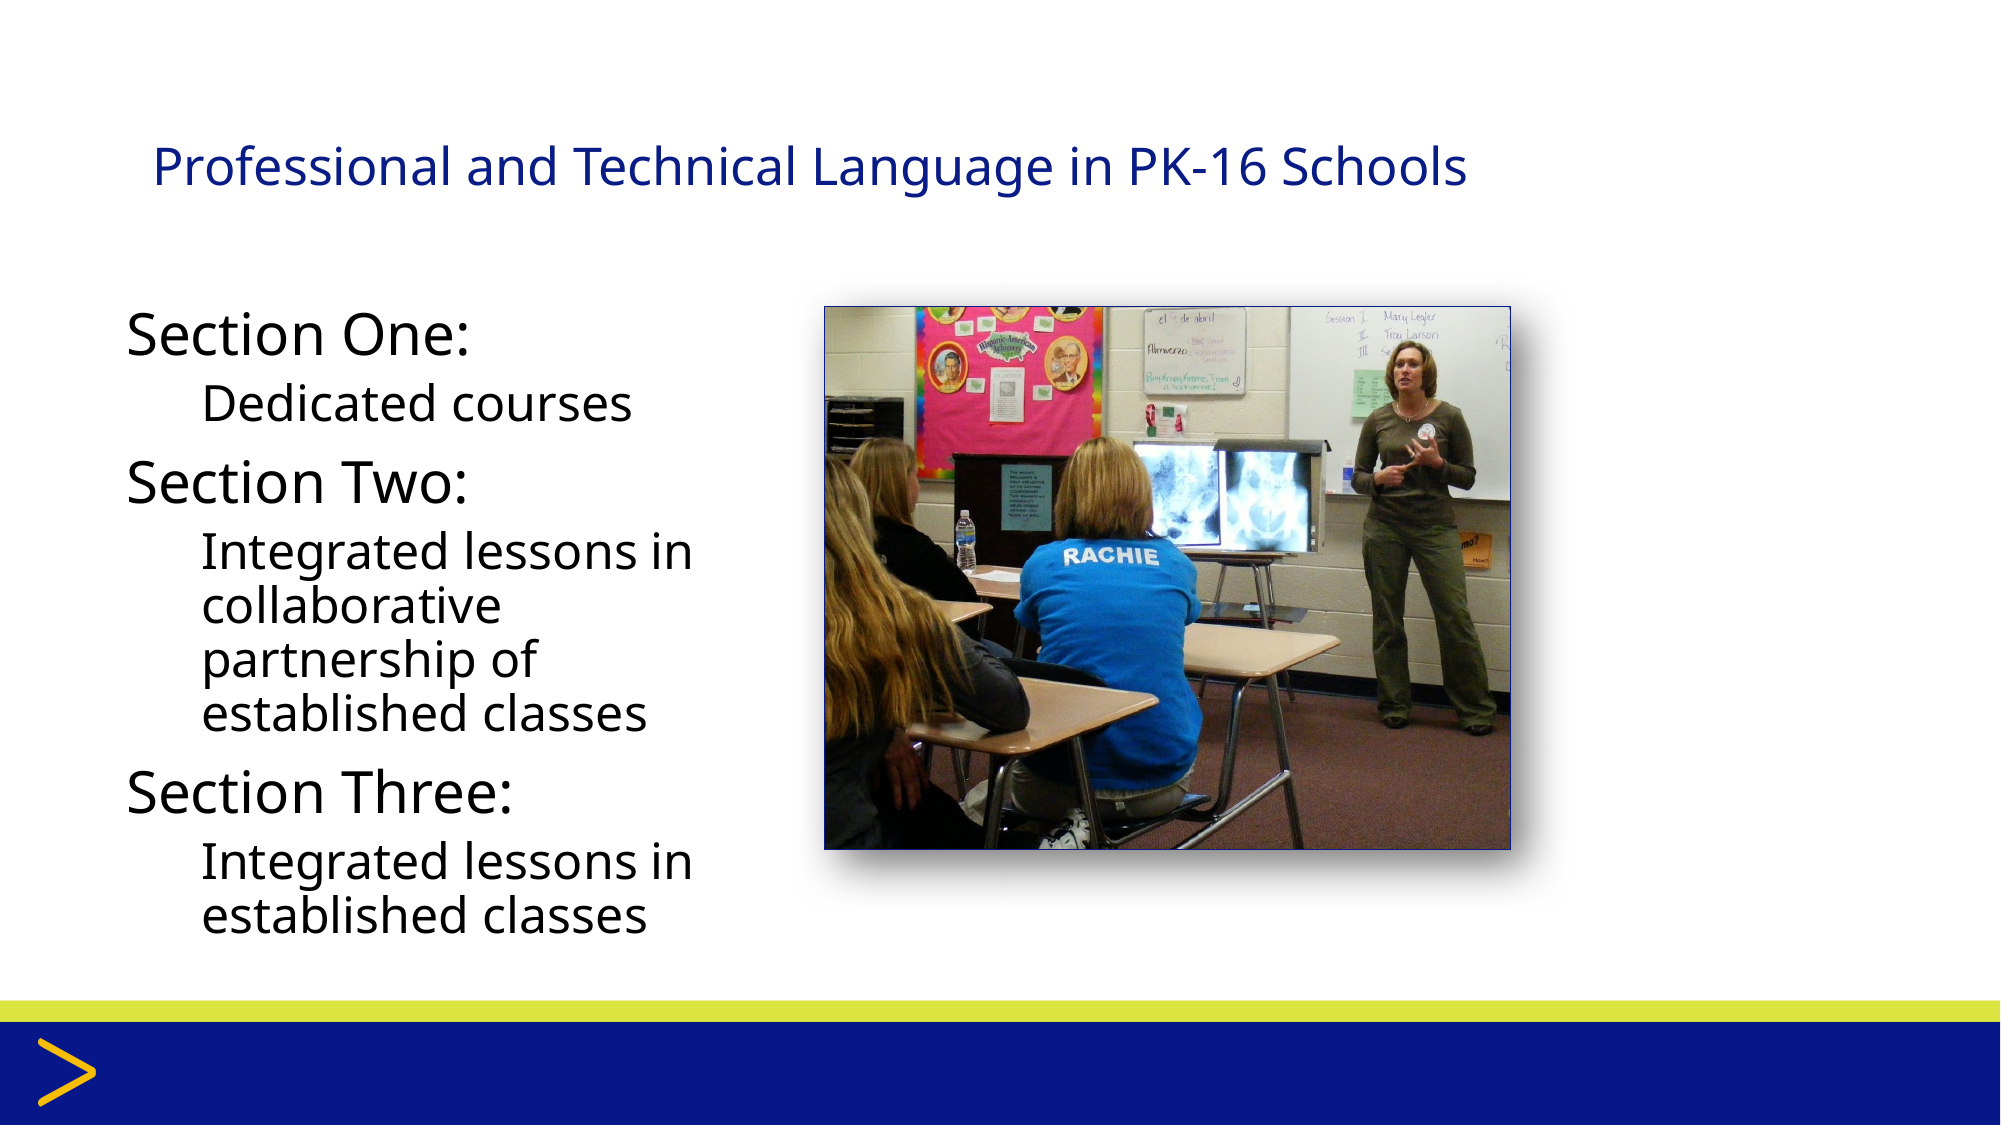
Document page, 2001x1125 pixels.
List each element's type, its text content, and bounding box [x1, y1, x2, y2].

list Section One: Dedicated courses Section Two: Integrated lessons in collaborative partnership of established classes Section Three: Integrated lessons in established classes [111, 297, 760, 992]
title Professional and Technical Language in PK-16 Schools [137, 59, 1863, 278]
picture [0, 0, 2001, 1125]
